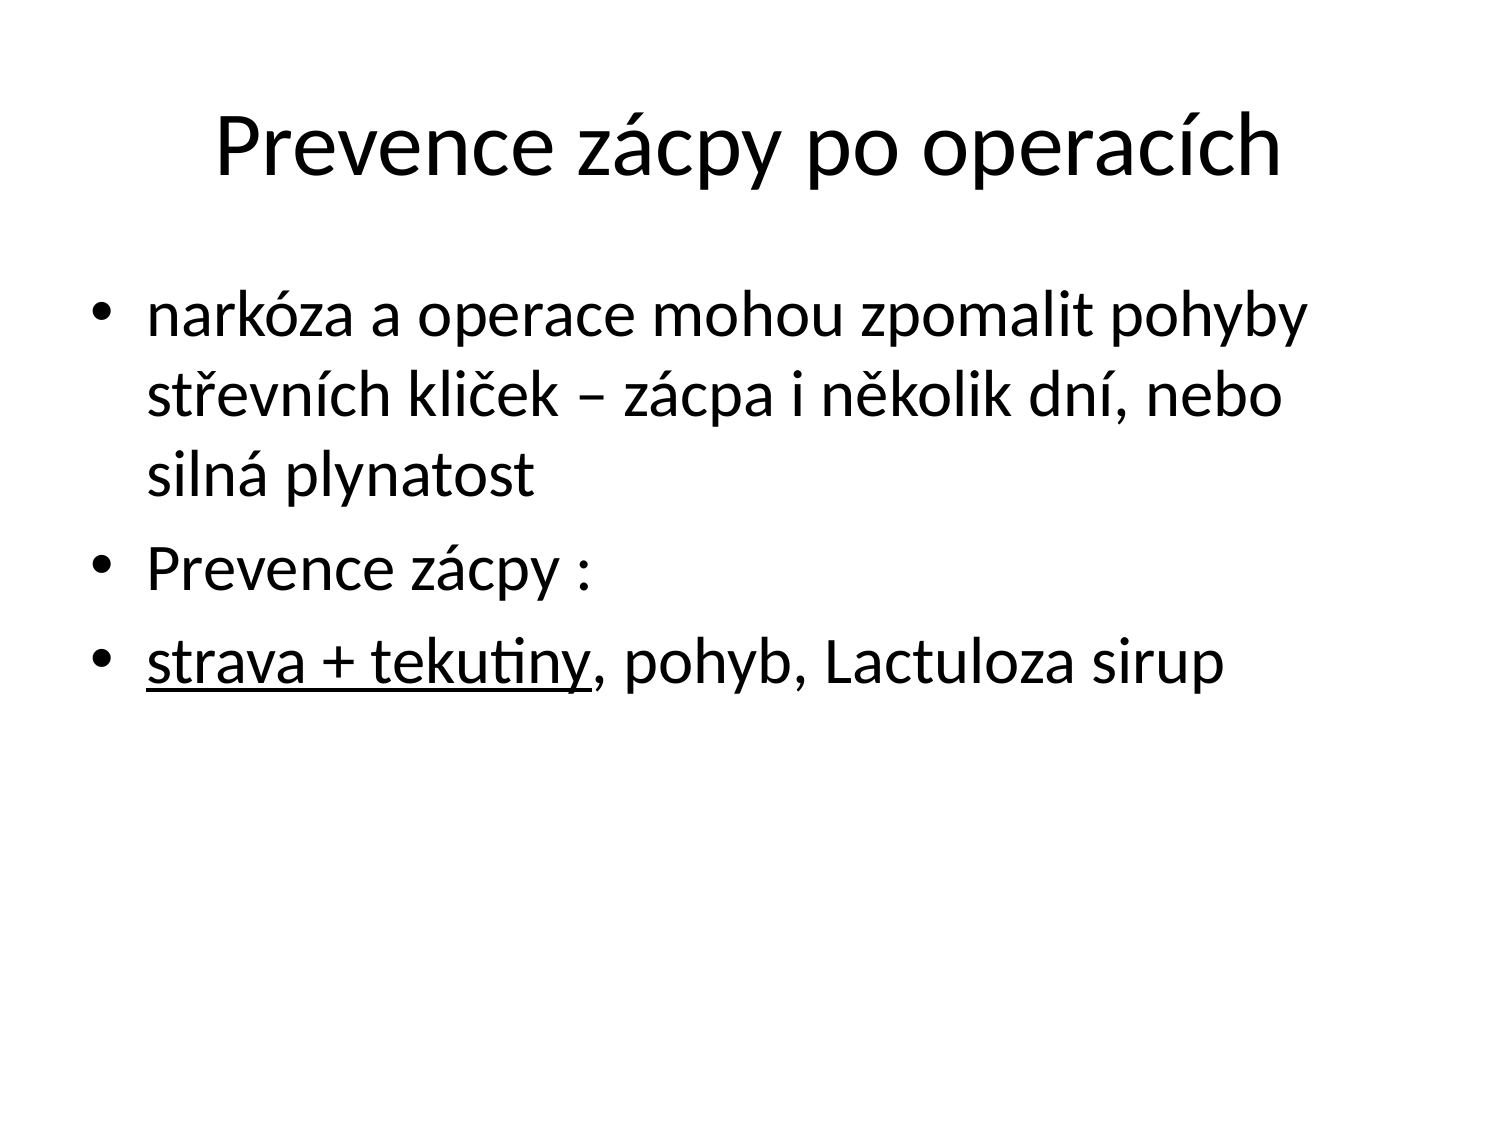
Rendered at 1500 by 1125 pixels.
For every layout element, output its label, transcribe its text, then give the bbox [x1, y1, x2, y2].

list narkóza a operace mohou zpomalit pohyby střevních kliček – zácpa i několik dní, nebo silná plynatost Prevence zácpy : strava + tekutiny, pohyb, Lactuloza sirup [75, 262, 1425, 1005]
title Prevence zácpy po operacích [75, 45, 1425, 233]
